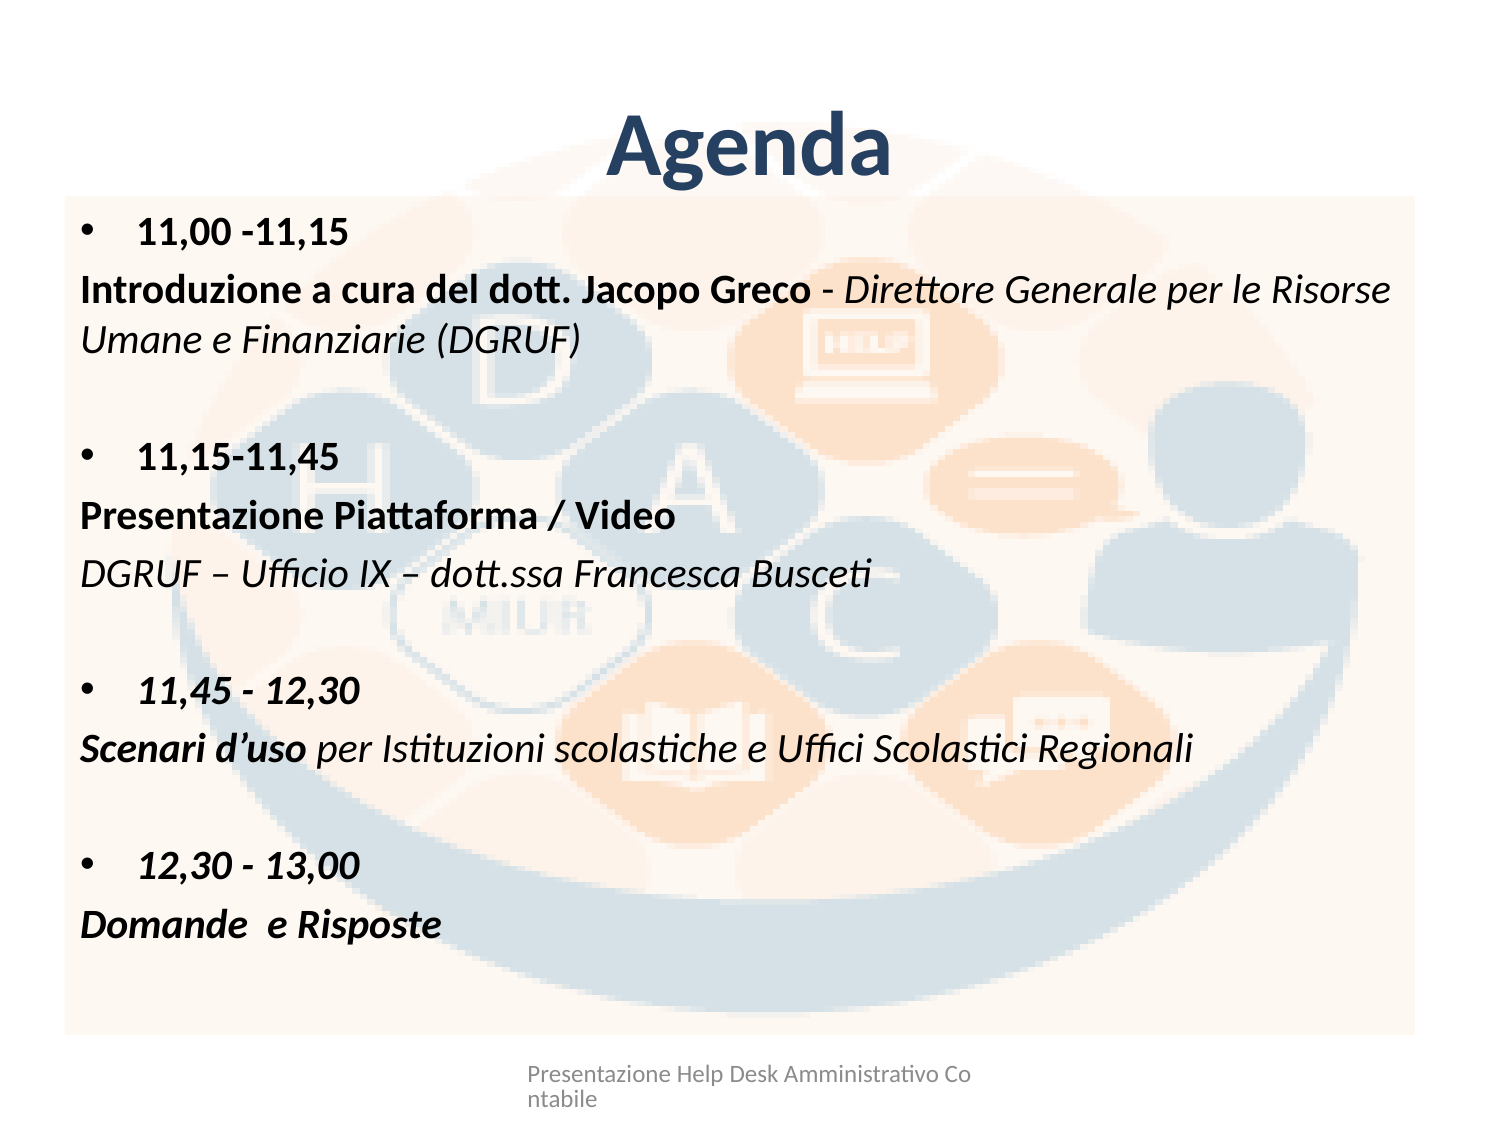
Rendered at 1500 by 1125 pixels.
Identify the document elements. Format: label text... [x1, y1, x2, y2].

list 11,00 -11,15 Introduzione a cura del dott. Jacopo Greco - Direttore Generale per le Risorse Umane e Finanziarie (DGRUF) 11,15-11,45 Presentazione Piattaforma / Video DGRUF – Ufficio IX – dott.ssa Francesca Busceti 11,45 - 12,30 Scenari d’uso per Istituzioni scolastiche e Uffici Scolastici Regionali 12,30 - 13,00 Domande e Risposte [64, 196, 1415, 1035]
title Agenda [75, 45, 1425, 233]
footer Presentazione Help Desk Amministrativo Contabile [512, 1042, 988, 1103]
